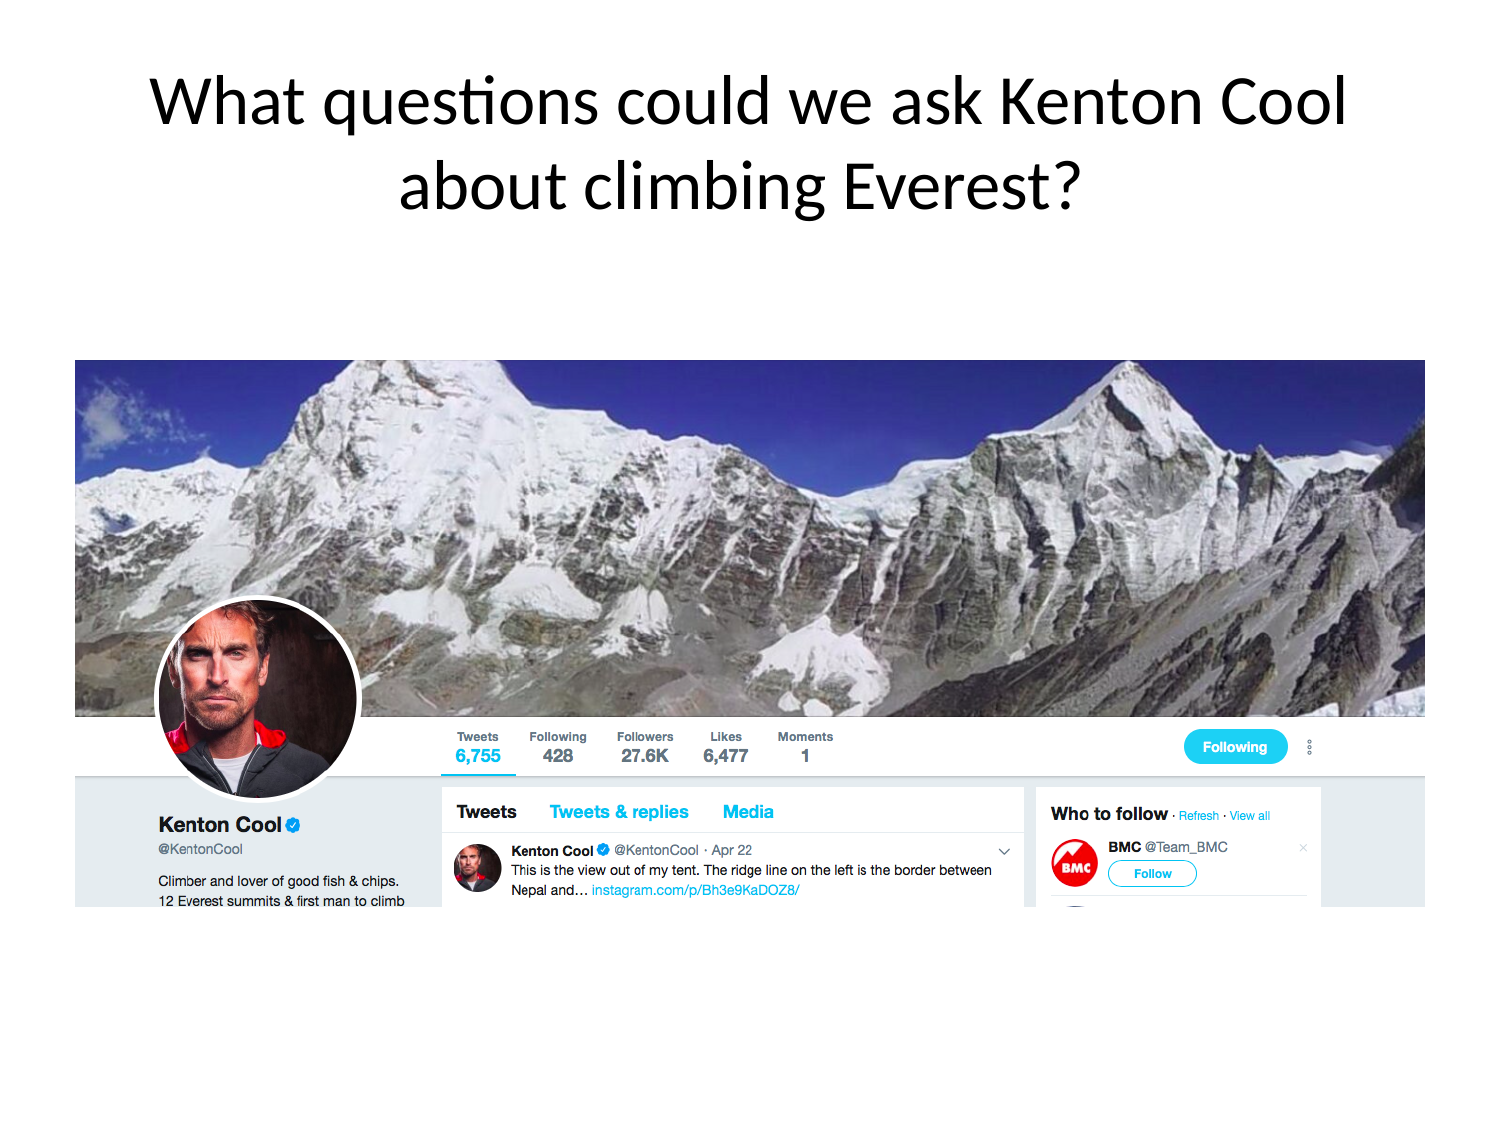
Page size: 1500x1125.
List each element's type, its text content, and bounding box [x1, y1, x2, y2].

title What questions could we ask Kenton Cool about climbing Everest? [75, 45, 1425, 233]
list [74, 360, 1426, 907]
